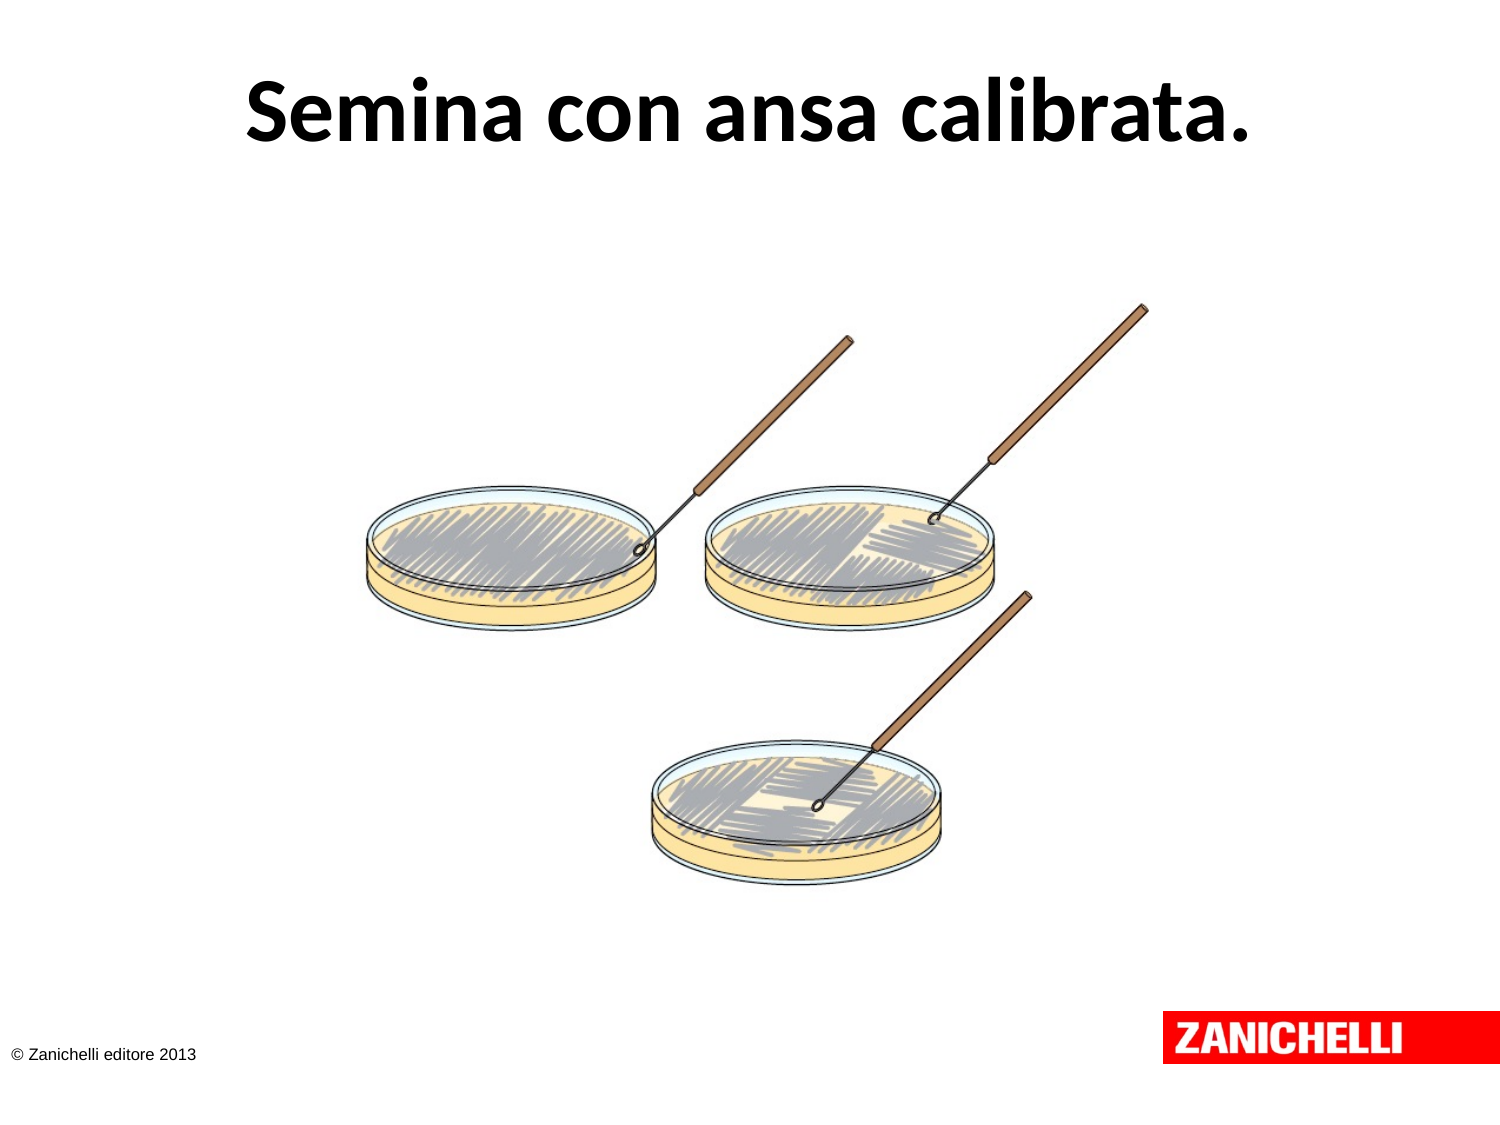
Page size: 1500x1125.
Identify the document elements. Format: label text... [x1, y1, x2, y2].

picture [338, 280, 1176, 918]
title Semina con ansa calibrata. [75, 45, 1425, 185]
picture [1163, 1011, 1500, 1064]
